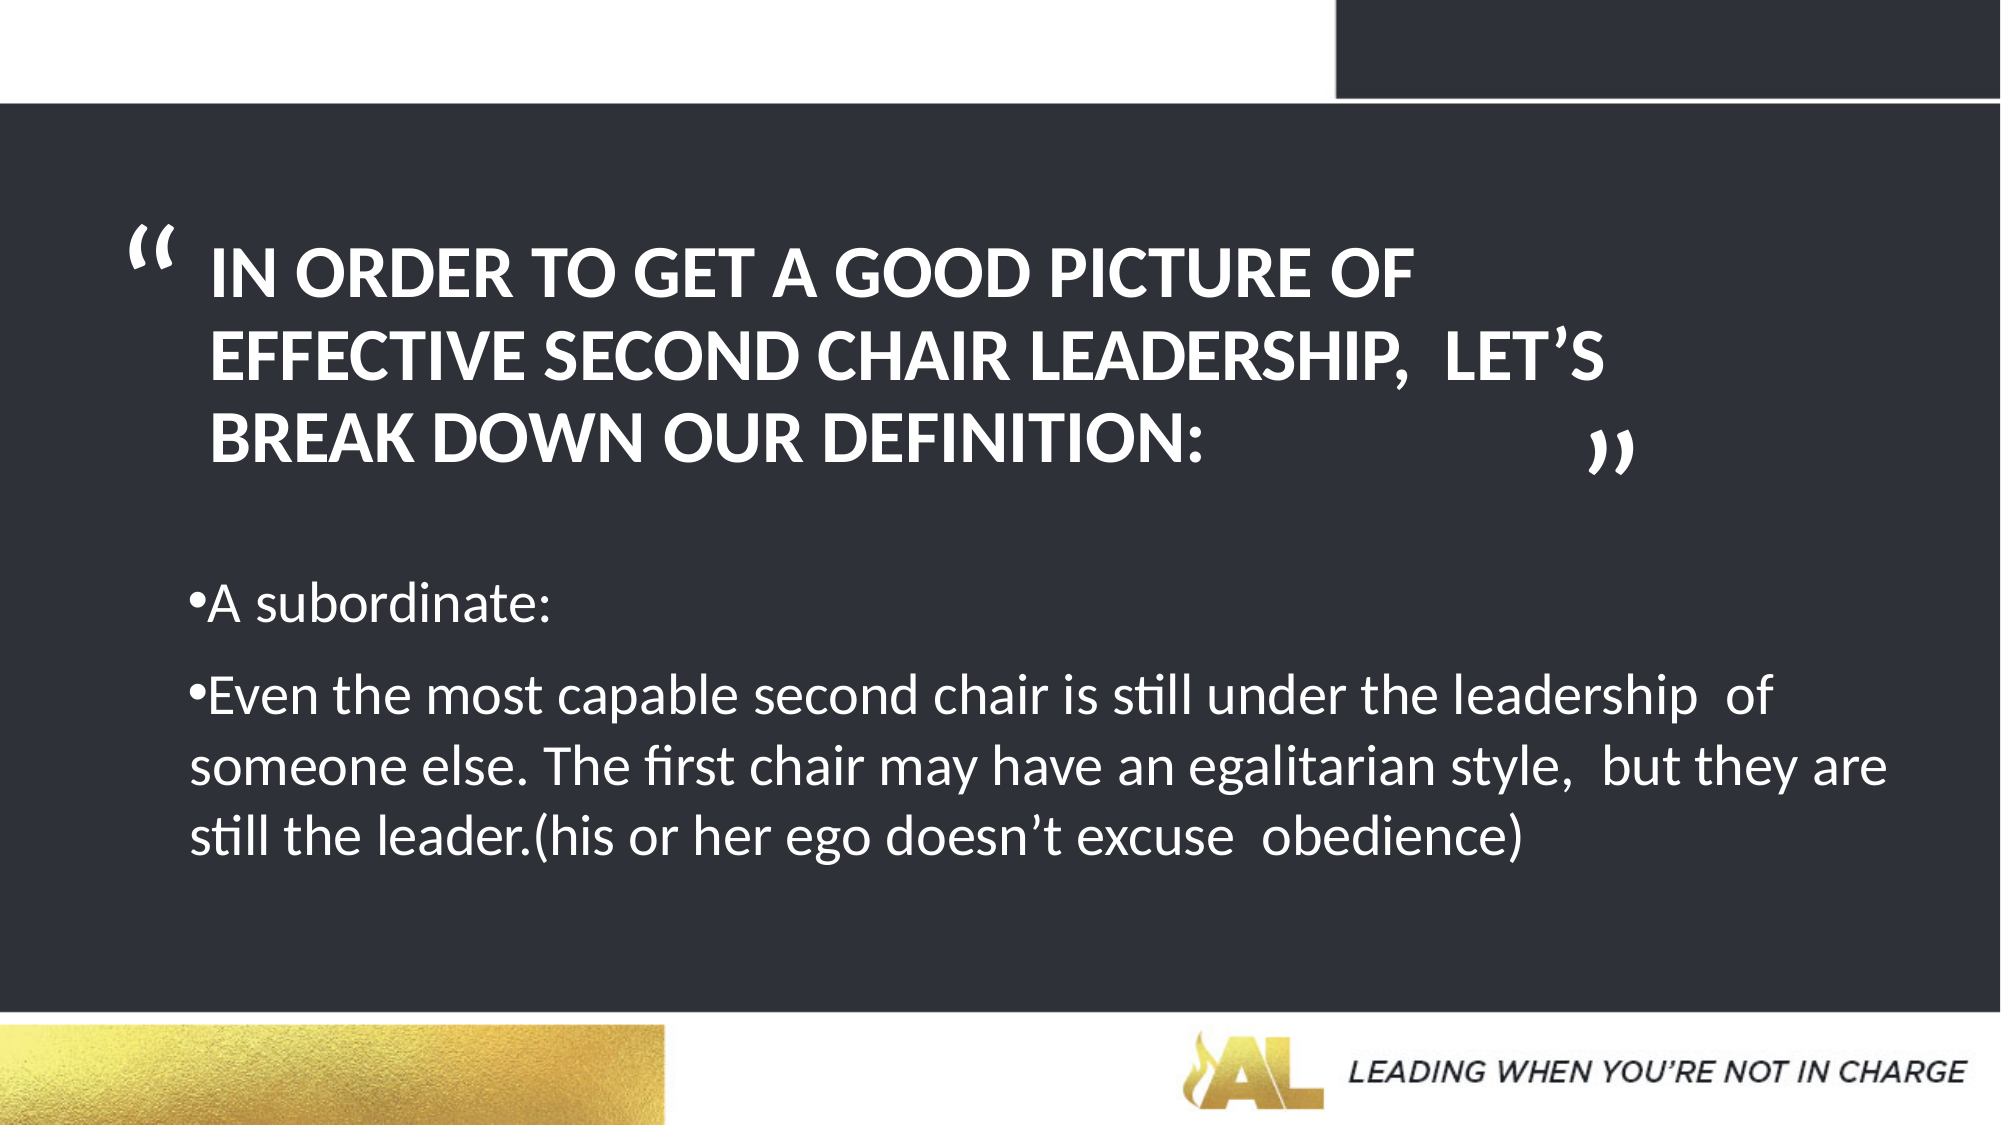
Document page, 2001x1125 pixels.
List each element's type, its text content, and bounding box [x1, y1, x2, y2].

list A subordinate: Even the most capable second chair is still under the leadership of someone else. The first chair may have an egalitarian style, but they are still the leader.(his or her ego doesn’t excuse obedience) [187, 562, 1913, 1125]
picture [0, 0, 2001, 1125]
text_box “ [112, 175, 201, 378]
text_box ” [1573, 378, 1659, 562]
title IN ORDER TO GET A GOOD PICTURE OF EFFECTIVE SECOND CHAIR LEADERSHIP, LET’S BREAK DOWN OUR DEFINITION: [112, 213, 1616, 480]
